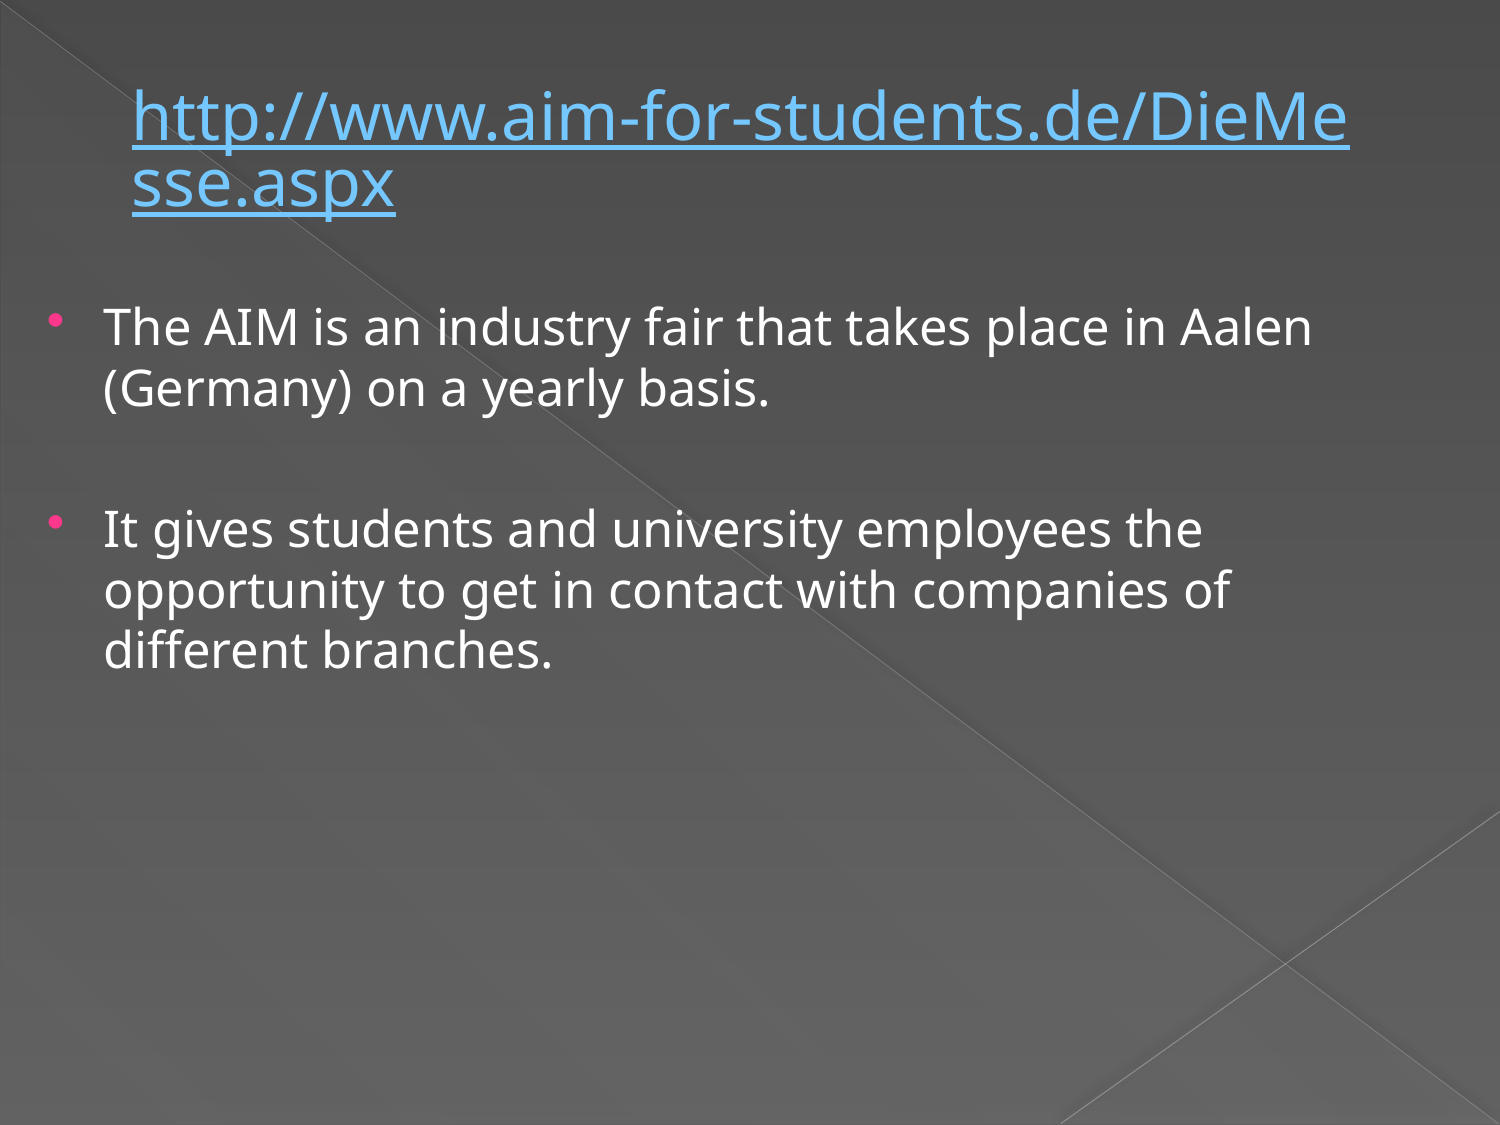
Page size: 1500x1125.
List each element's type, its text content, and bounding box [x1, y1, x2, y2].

list The AIM is an industry fair that takes place in Aalen (Germany) on a yearly basis. It gives students and university employees the opportunity to get in contact with companies of different branches. [24, 287, 1463, 688]
title http://www.aim-for-students.de/DieMesse.aspx [37, 24, 1388, 213]
